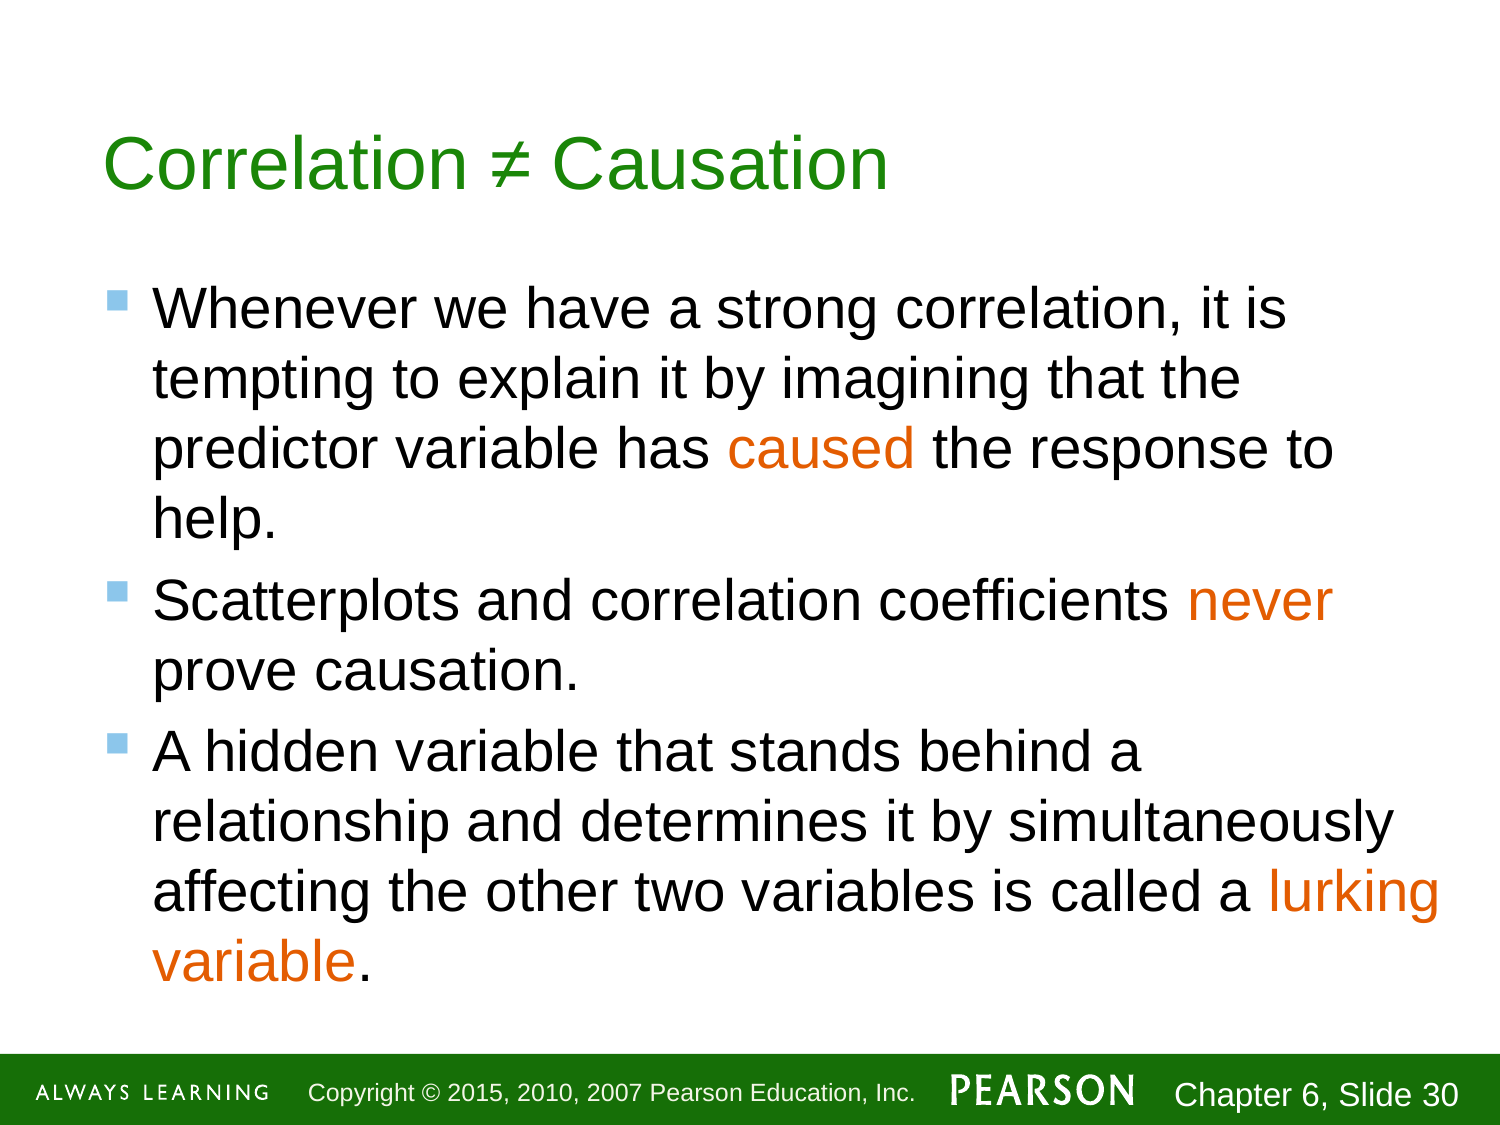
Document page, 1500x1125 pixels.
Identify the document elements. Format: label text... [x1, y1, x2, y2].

list Whenever we have a strong correlation, it is tempting to explain it by imagining that the predictor variable has caused the response to help. Scatterplots and correlation coefficients never prove causation. A hidden variable that stands behind a relationship and determines it by simultaneously affecting the other two variables is called a lurking variable. [89, 262, 1451, 1013]
title Correlation ≠ Causation [87, 49, 1451, 213]
